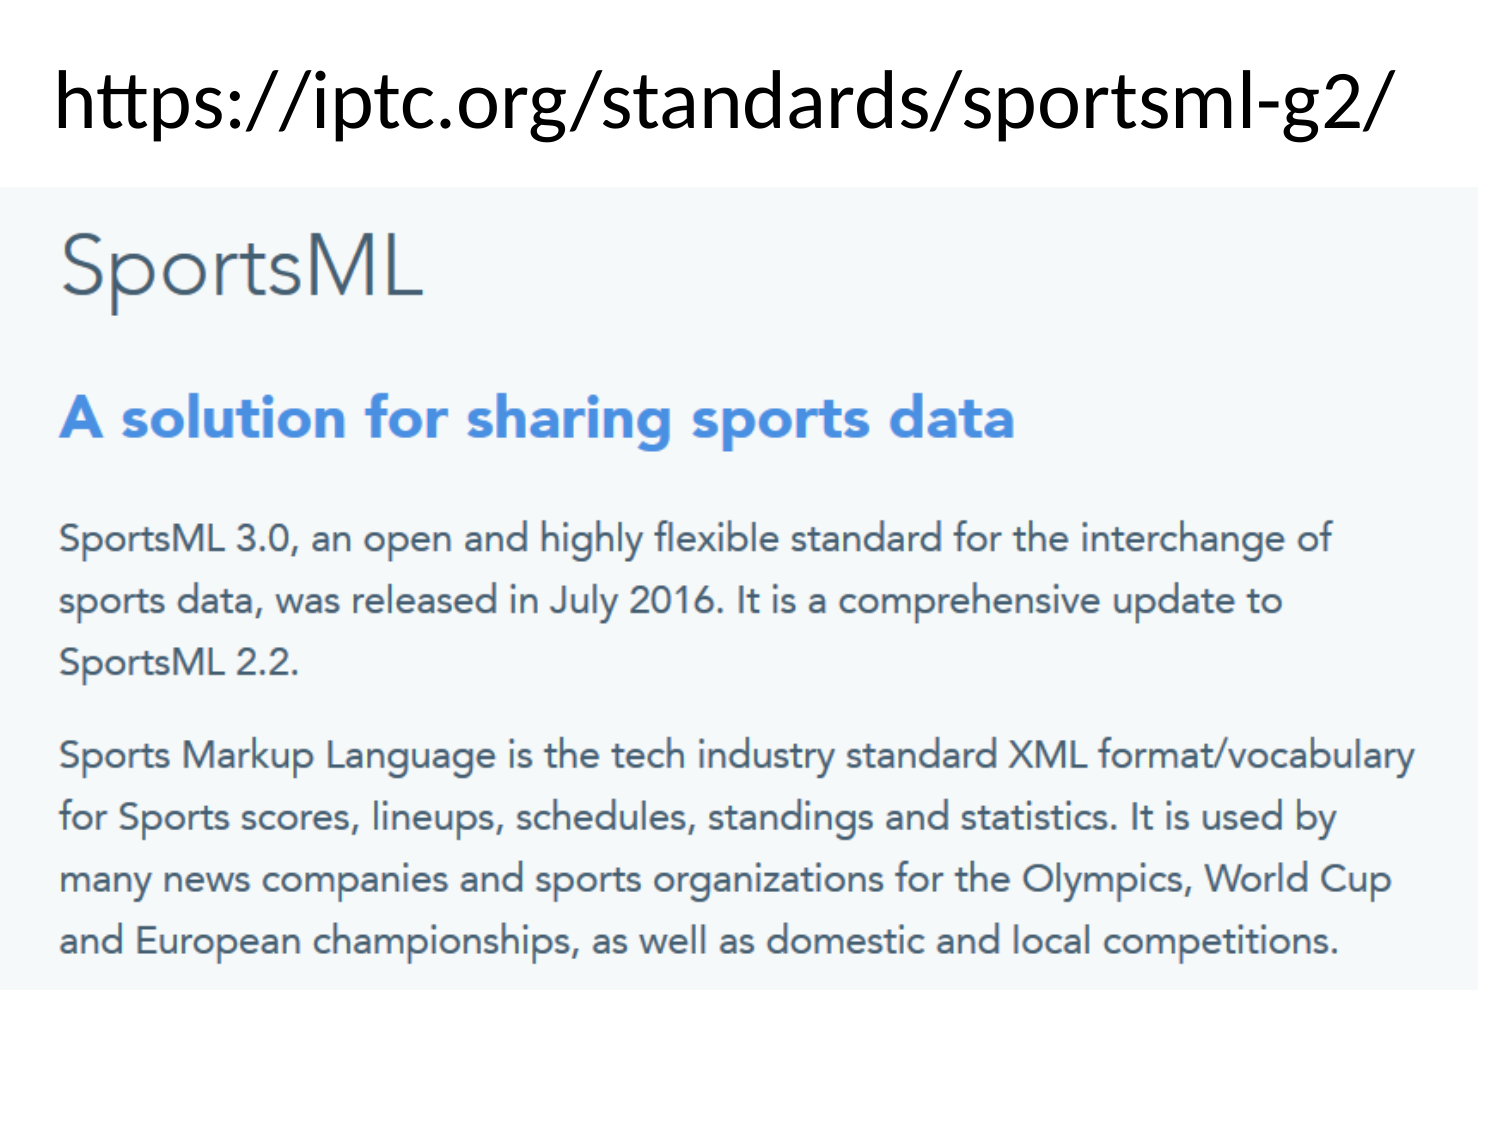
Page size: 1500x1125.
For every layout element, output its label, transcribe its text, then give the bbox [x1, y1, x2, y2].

picture [0, 187, 1478, 990]
text_box https://iptc.org/standards/sportsml-g2/ [38, 37, 1479, 153]
